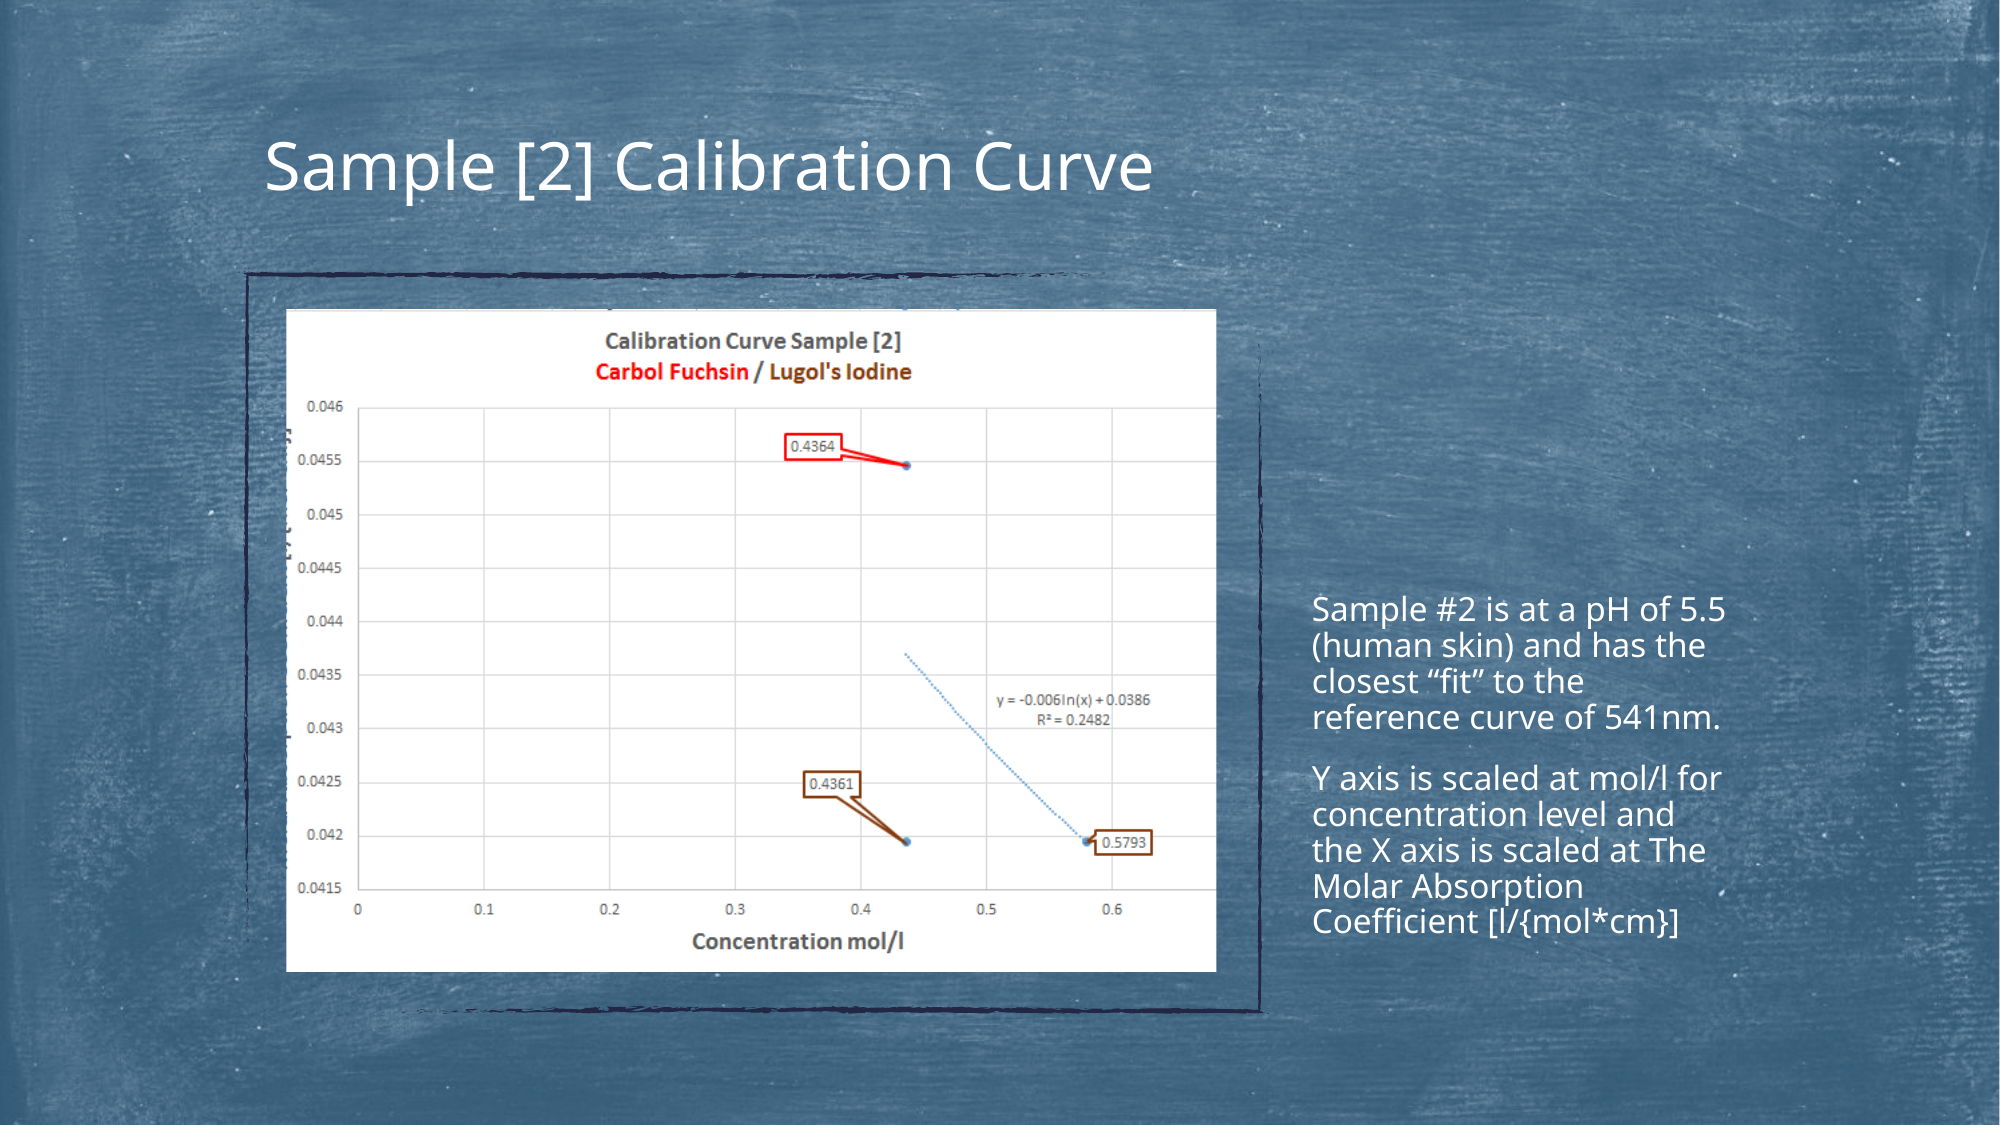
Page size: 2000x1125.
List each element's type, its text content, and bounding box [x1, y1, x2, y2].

list Sample #2 is at a pH of 5.5 (human skin) and has the closest “fit” to the reference curve of 541nm. Y axis is scaled at mol/l for concentration level and the X axis is scaled at The Molar Absorption Coefficient [l/{mol*cm}] [1296, 559, 1747, 1010]
picture [286, 309, 1217, 972]
title Sample [2] Calibration Curve [249, 45, 1750, 213]
